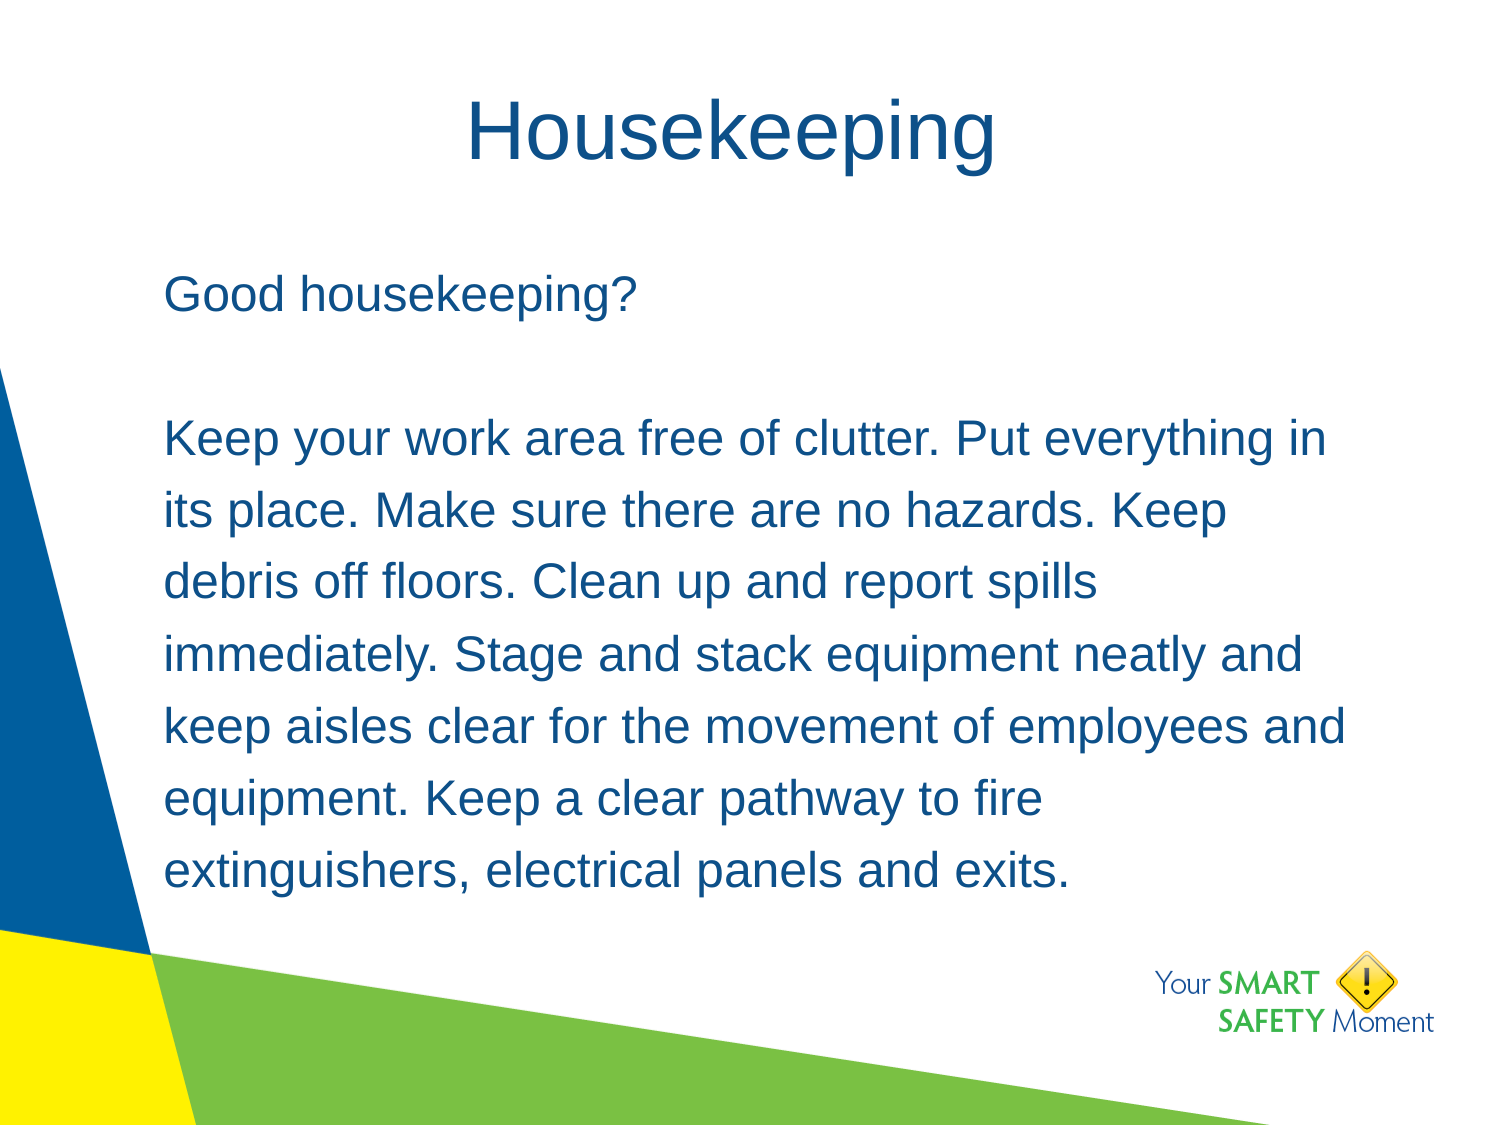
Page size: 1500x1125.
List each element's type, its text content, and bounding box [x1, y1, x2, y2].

picture [0, 0, 1500, 1125]
list Good housekeeping? Keep your work area free of clutter. Put everything in its place. Make sure there are no hazards. Keep debris off floors. Clean up and report spills immediately. Stage and stack equipment neatly and keep aisles clear for the movement of employees and equipment. Keep a clear pathway to fire extinguishers, electrical panels and exits. [148, 241, 1366, 970]
title Housekeeping [18, 69, 1445, 184]
